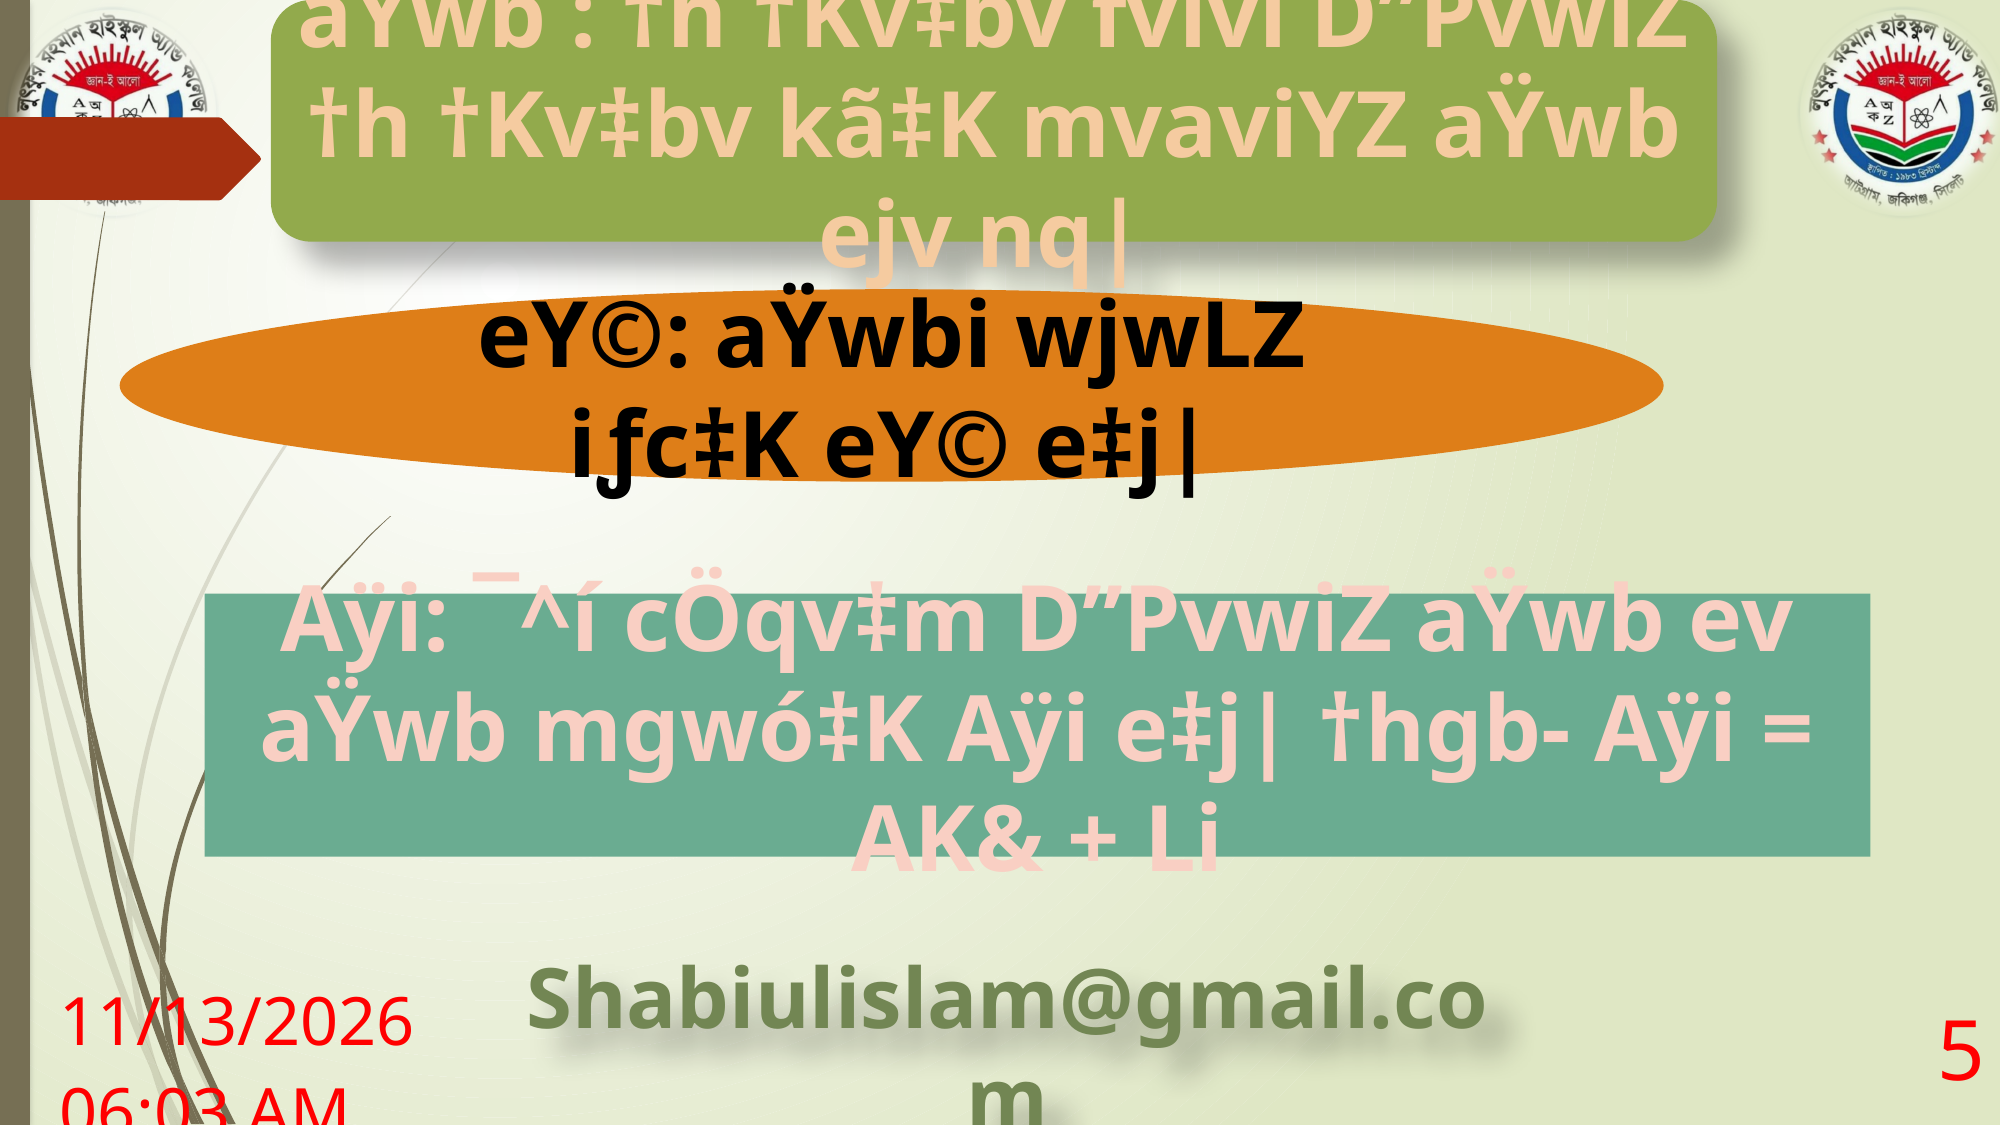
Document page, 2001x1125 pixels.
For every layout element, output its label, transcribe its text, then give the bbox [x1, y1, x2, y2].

slide_number 01 জানু. 21 [44, 1036, 491, 1103]
slide_number 5 [1739, 1005, 2000, 1103]
picture [1823, 31, 1984, 193]
picture [31, 31, 193, 117]
text_box eY©: aŸwbi wjwLZ iƒc‡K eY© e‡j| [117, 287, 1666, 484]
text_box Aÿi: ¯^í cÖqv‡m D”PvwiZ aŸwb ev aŸwb mgwó‡K Aÿi e‡j| †hgb- Aÿi = AK& + Li [203, 592, 1872, 859]
text_box aŸwb : †h †Kv‡bv fvlvi D”PvwiZ †h †Kv‡bv kã‡K mvaviYZ aŸwb ejv nq| [268, 0, 1719, 244]
